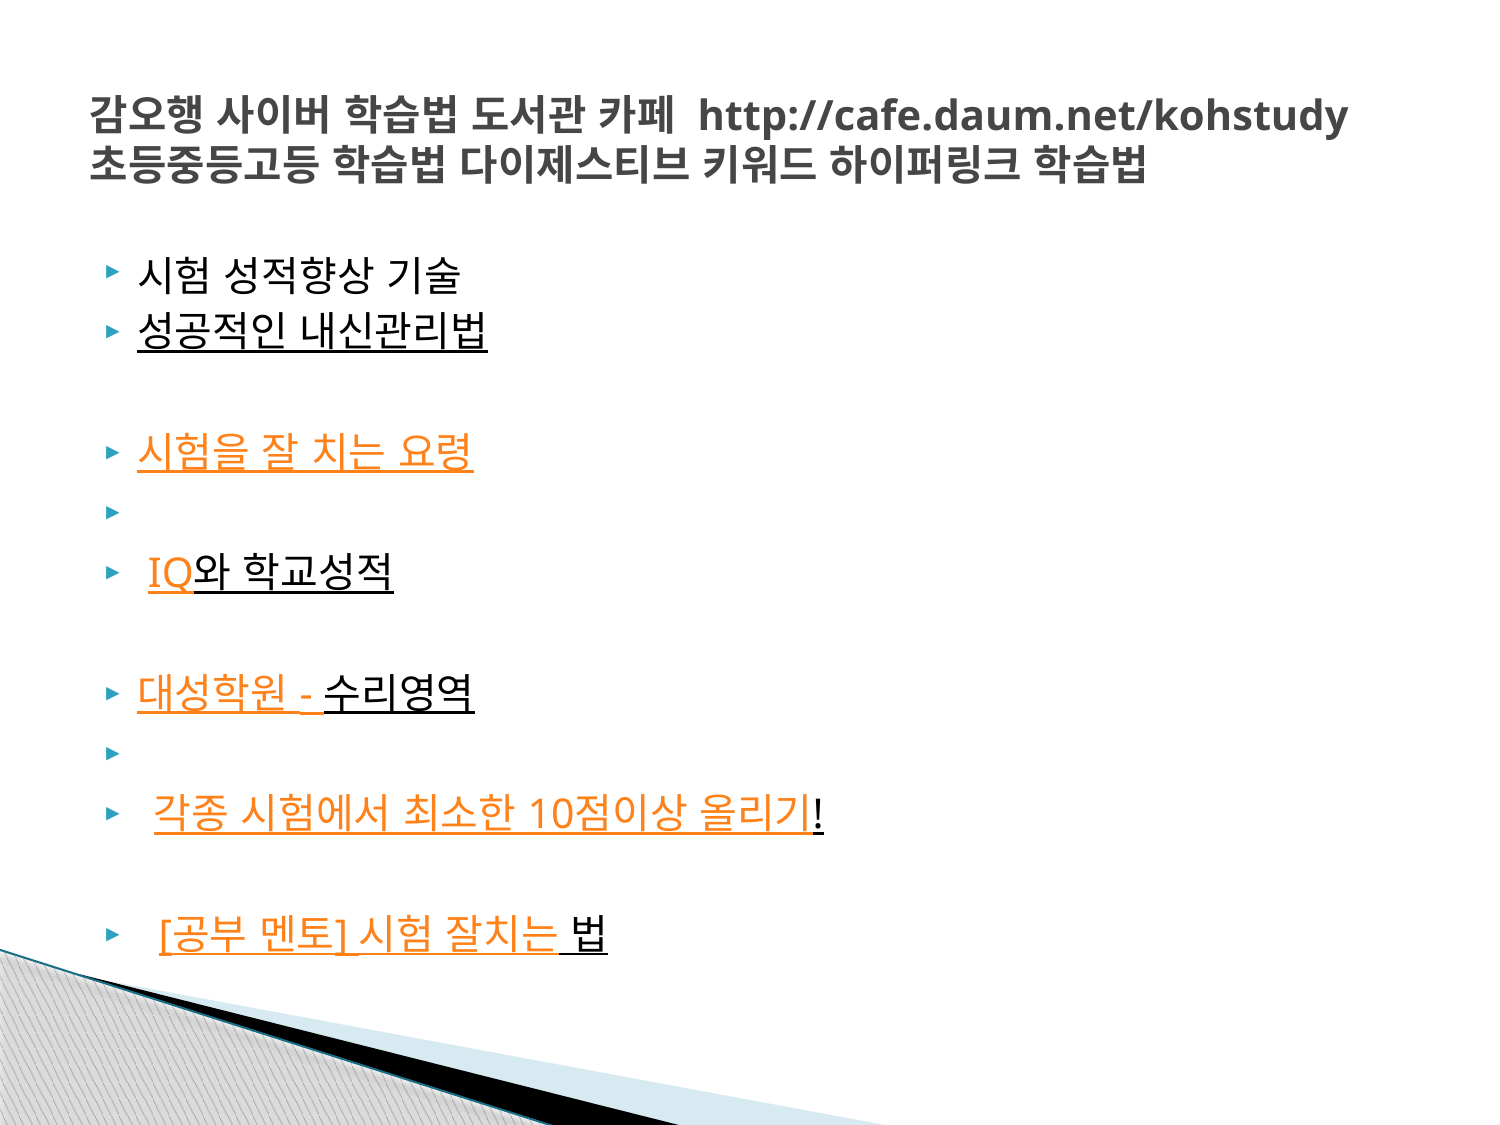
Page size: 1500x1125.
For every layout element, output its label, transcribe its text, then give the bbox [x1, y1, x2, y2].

list 시험 성적향상 기술 성공적인 내신관리법 시험을 잘 치는 요령 IQ와 학교성적 대성학원 - 수리영역 각종 시험에서 최소한 10점이상 올리기! [공부 멘토] 시험 잘치는 법 [75, 243, 1425, 986]
title 감오행 사이버 학습법 도서관 카페 http://cafe.daum.net/kohstudy 초등중등고등 학습법 다이제스티브 키워드 하이퍼링크 학습법 [75, 45, 1425, 233]
